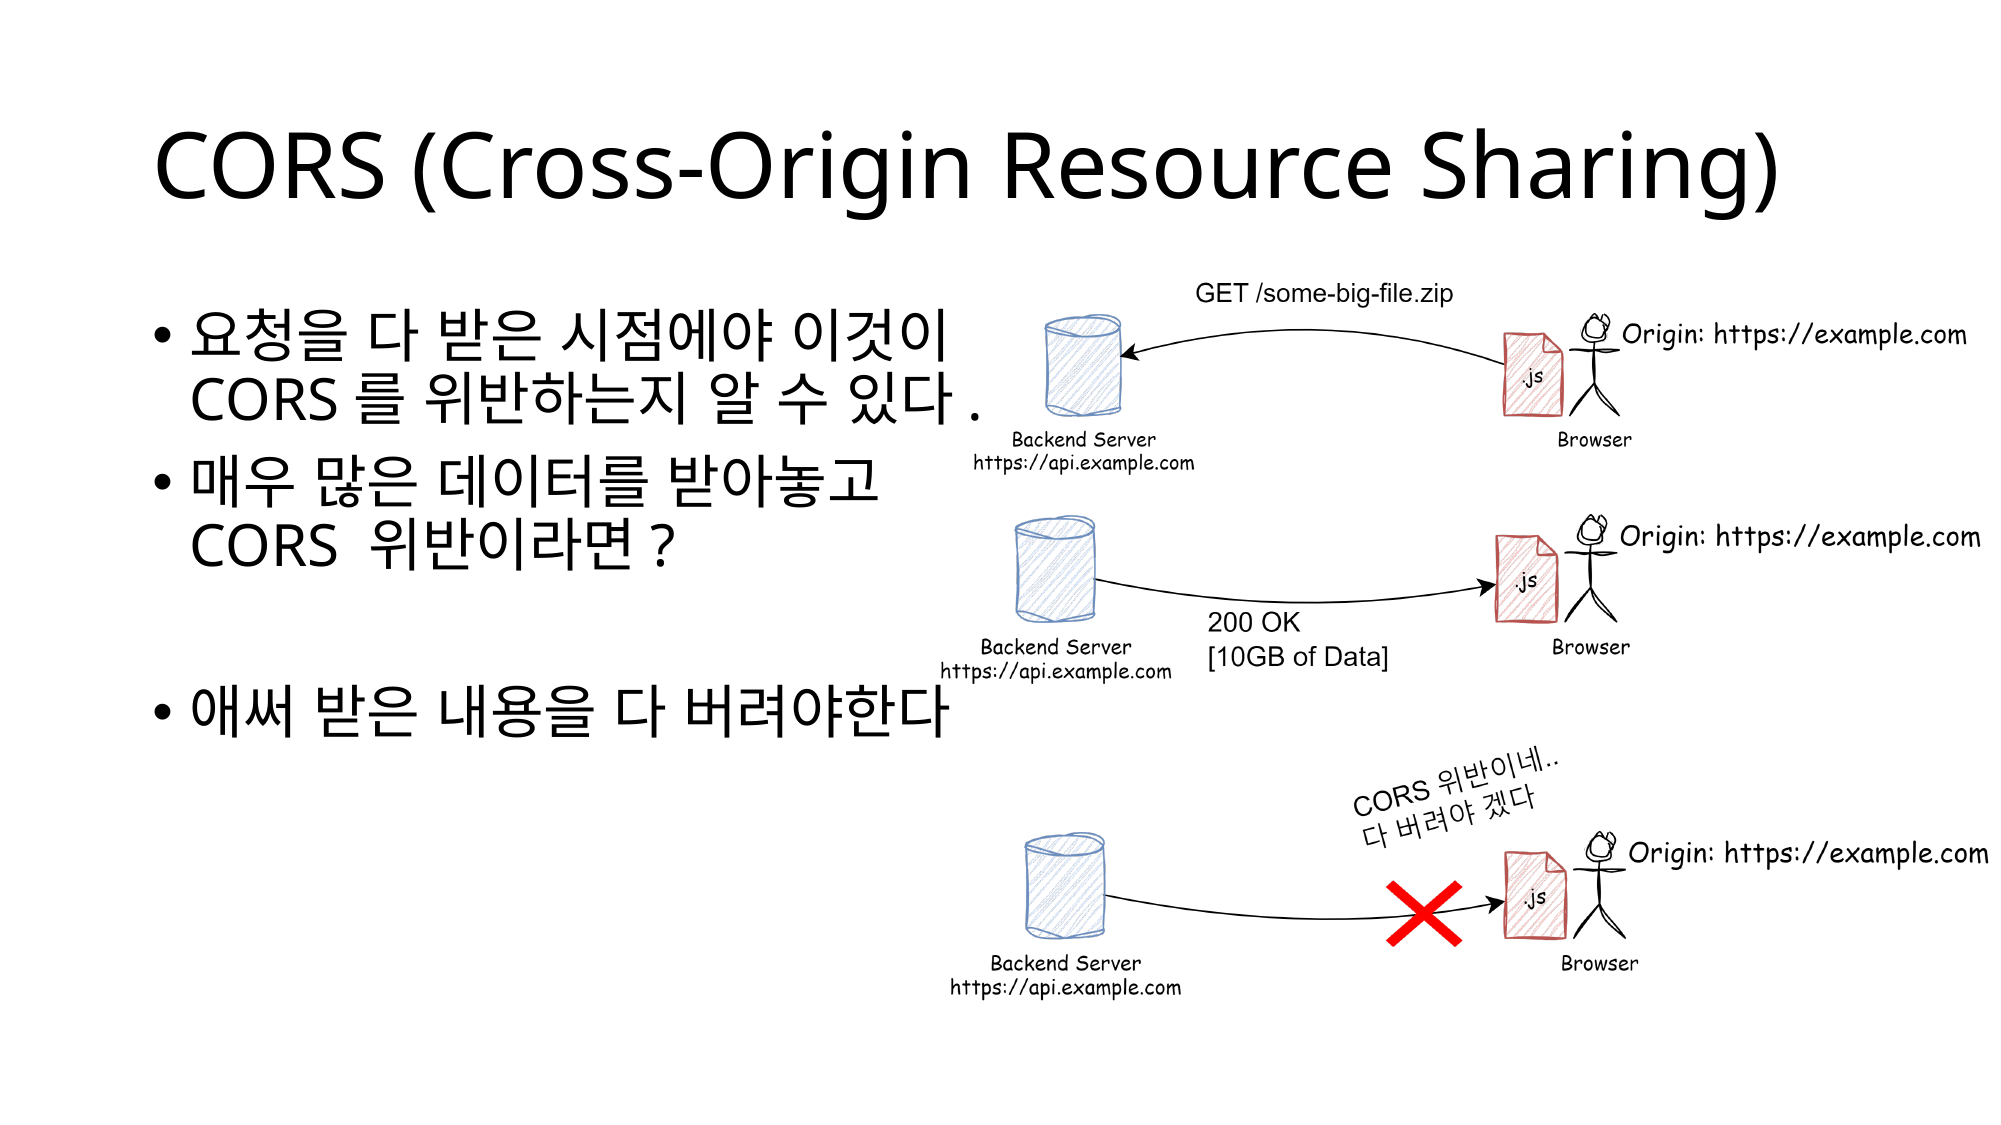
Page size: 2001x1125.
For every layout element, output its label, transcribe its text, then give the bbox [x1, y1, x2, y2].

title CORS (Cross-Origin Resource Sharing) [137, 59, 1863, 278]
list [955, 251, 2000, 492]
list 요청을 다 받은 시점에야 이것이 CORS를 위반하는지 알 수 있다. 매우 많은 데이터를 받아놓고 CORS 위반이라면? 애써 받은 내용을 다 버려야한다 [137, 299, 955, 1014]
picture [920, 492, 2000, 1018]
